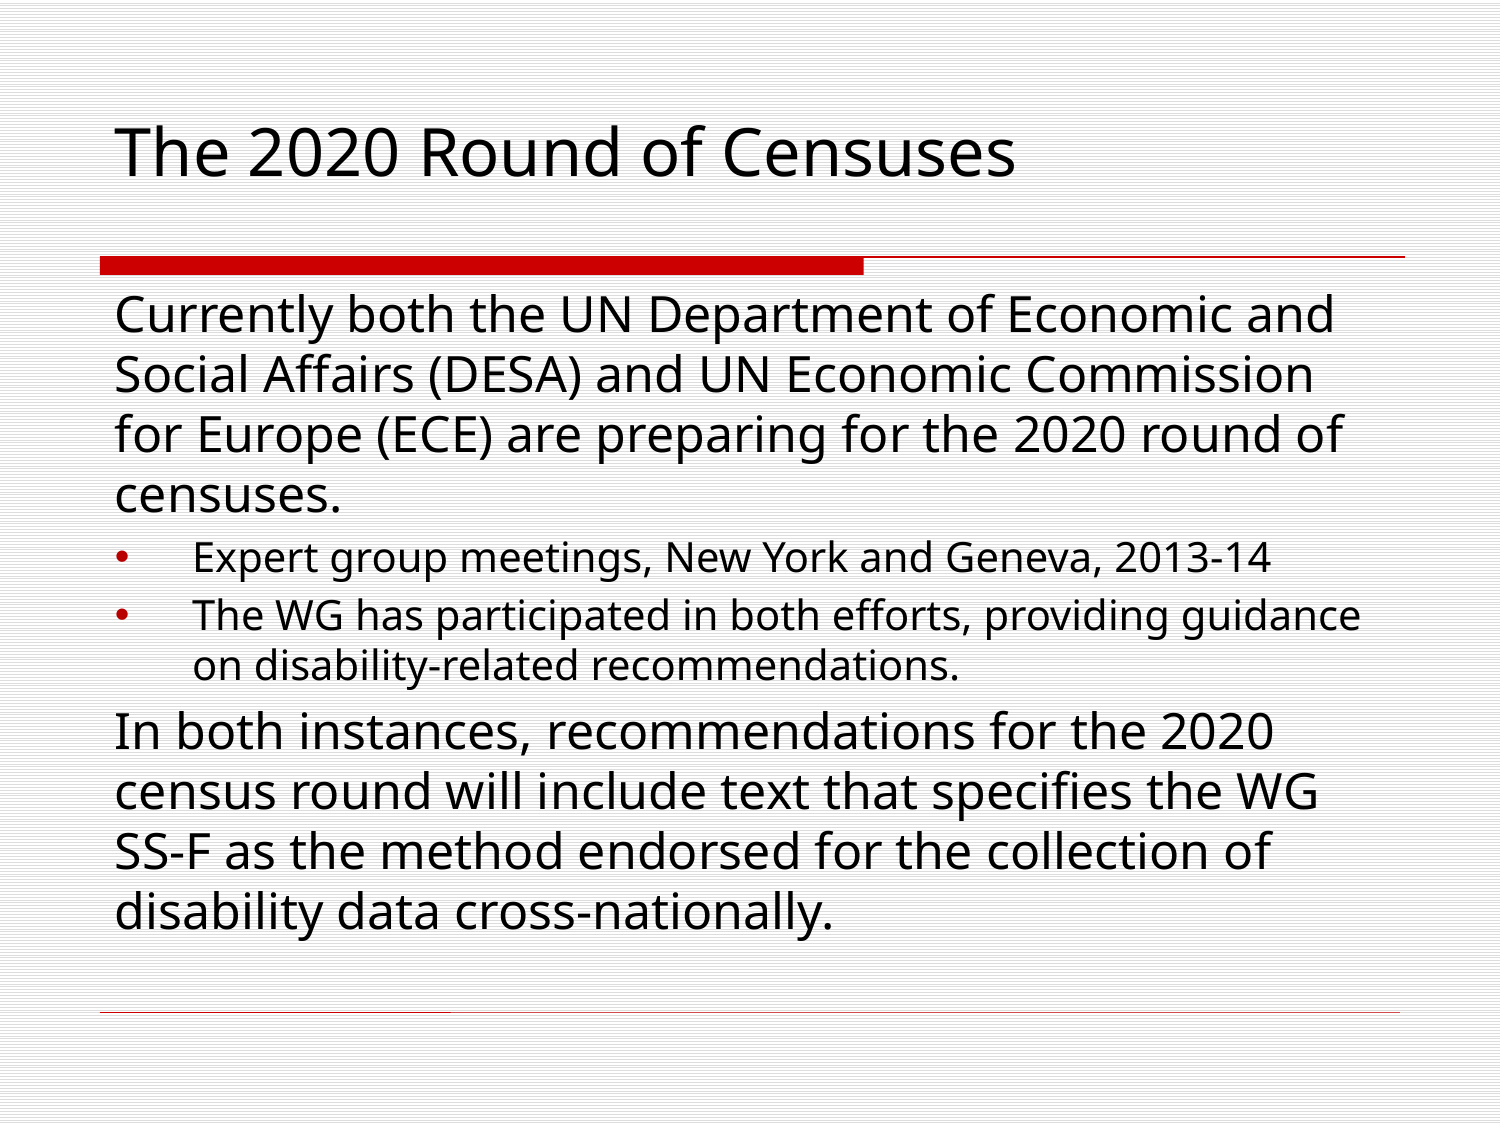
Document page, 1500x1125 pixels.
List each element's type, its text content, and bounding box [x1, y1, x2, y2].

title The 2020 Round of Censuses [99, 50, 1413, 250]
list Currently both the UN Department of Economic and Social Affairs (DESA) and UN Economic Commission for Europe (ECE) are preparing for the 2020 round of censuses. Expert group meetings, New York and Geneva, 2013-14 The WG has participated in both efforts, providing guidance on disability-related recommendations. In both instances, recommendations for the 2020 census round will include text that specifies the WG SS-F as the method endorsed for the collection of disability data cross-nationally. [99, 275, 1413, 1013]
